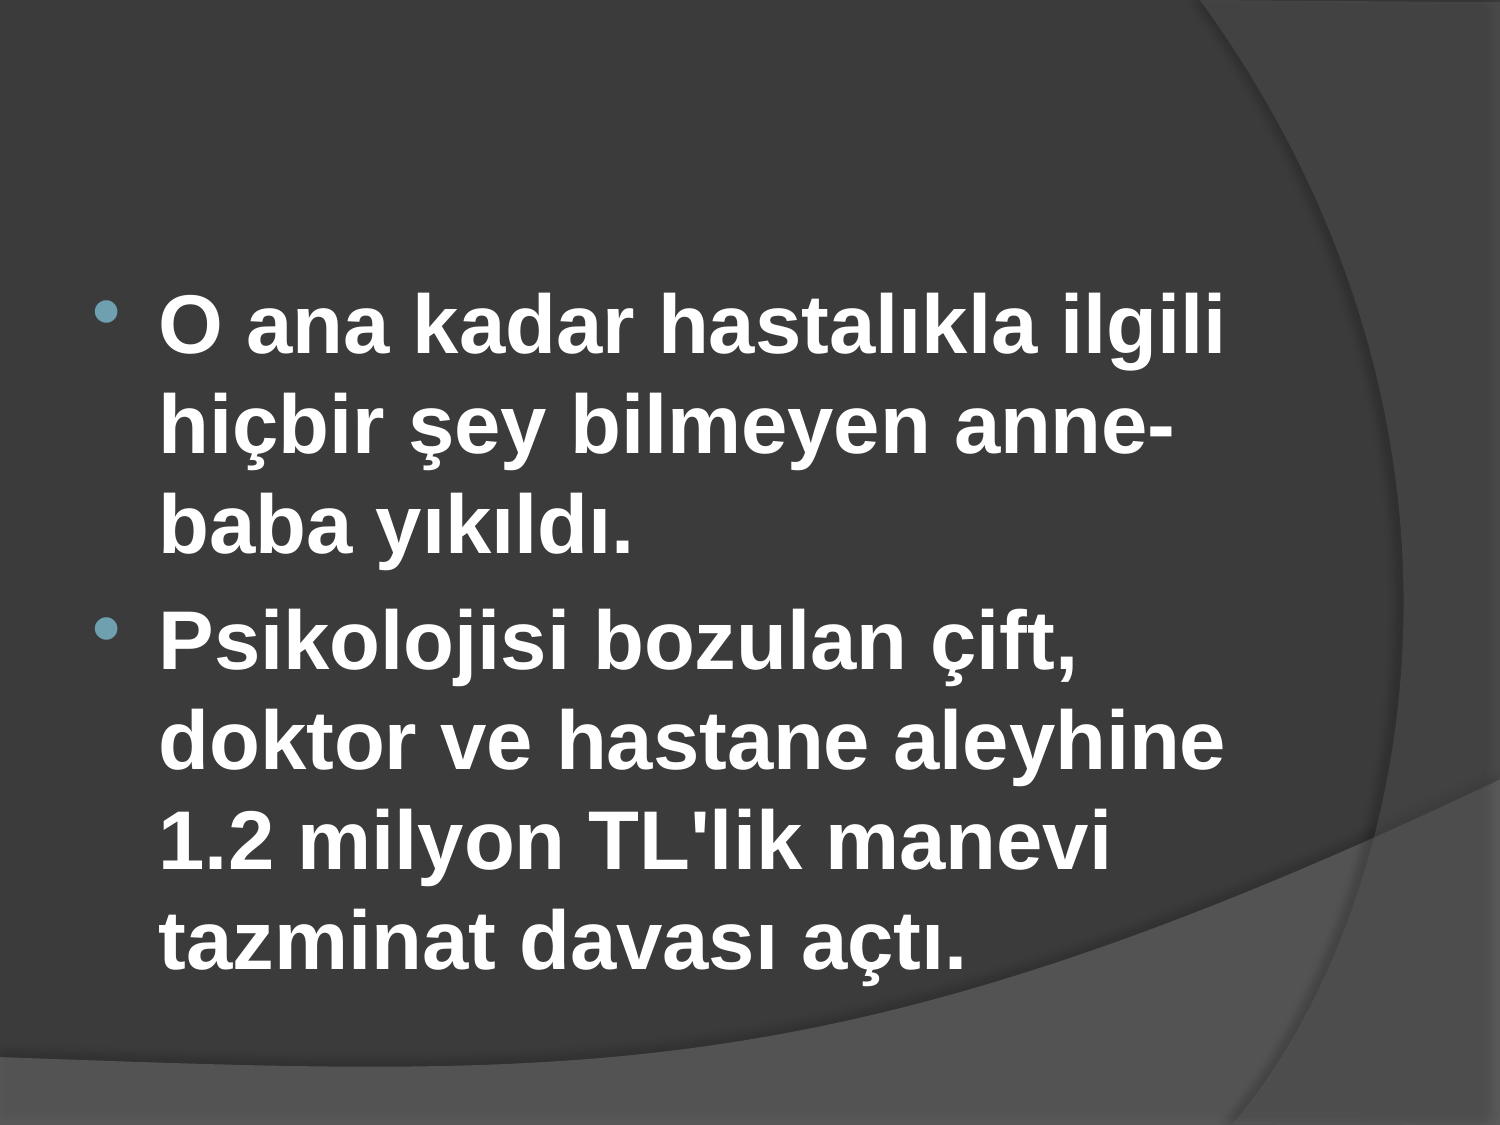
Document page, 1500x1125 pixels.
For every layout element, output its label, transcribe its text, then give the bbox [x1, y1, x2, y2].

list O ana kadar hastalıkla ilgili hiçbir şey bilmeyen anne-baba yıkıldı. Psikolojisi bozulan çift, doktor ve hastane aleyhine 1.2 milyon TL'lik manevi tazminat davası açtı. [75, 262, 1300, 1005]
